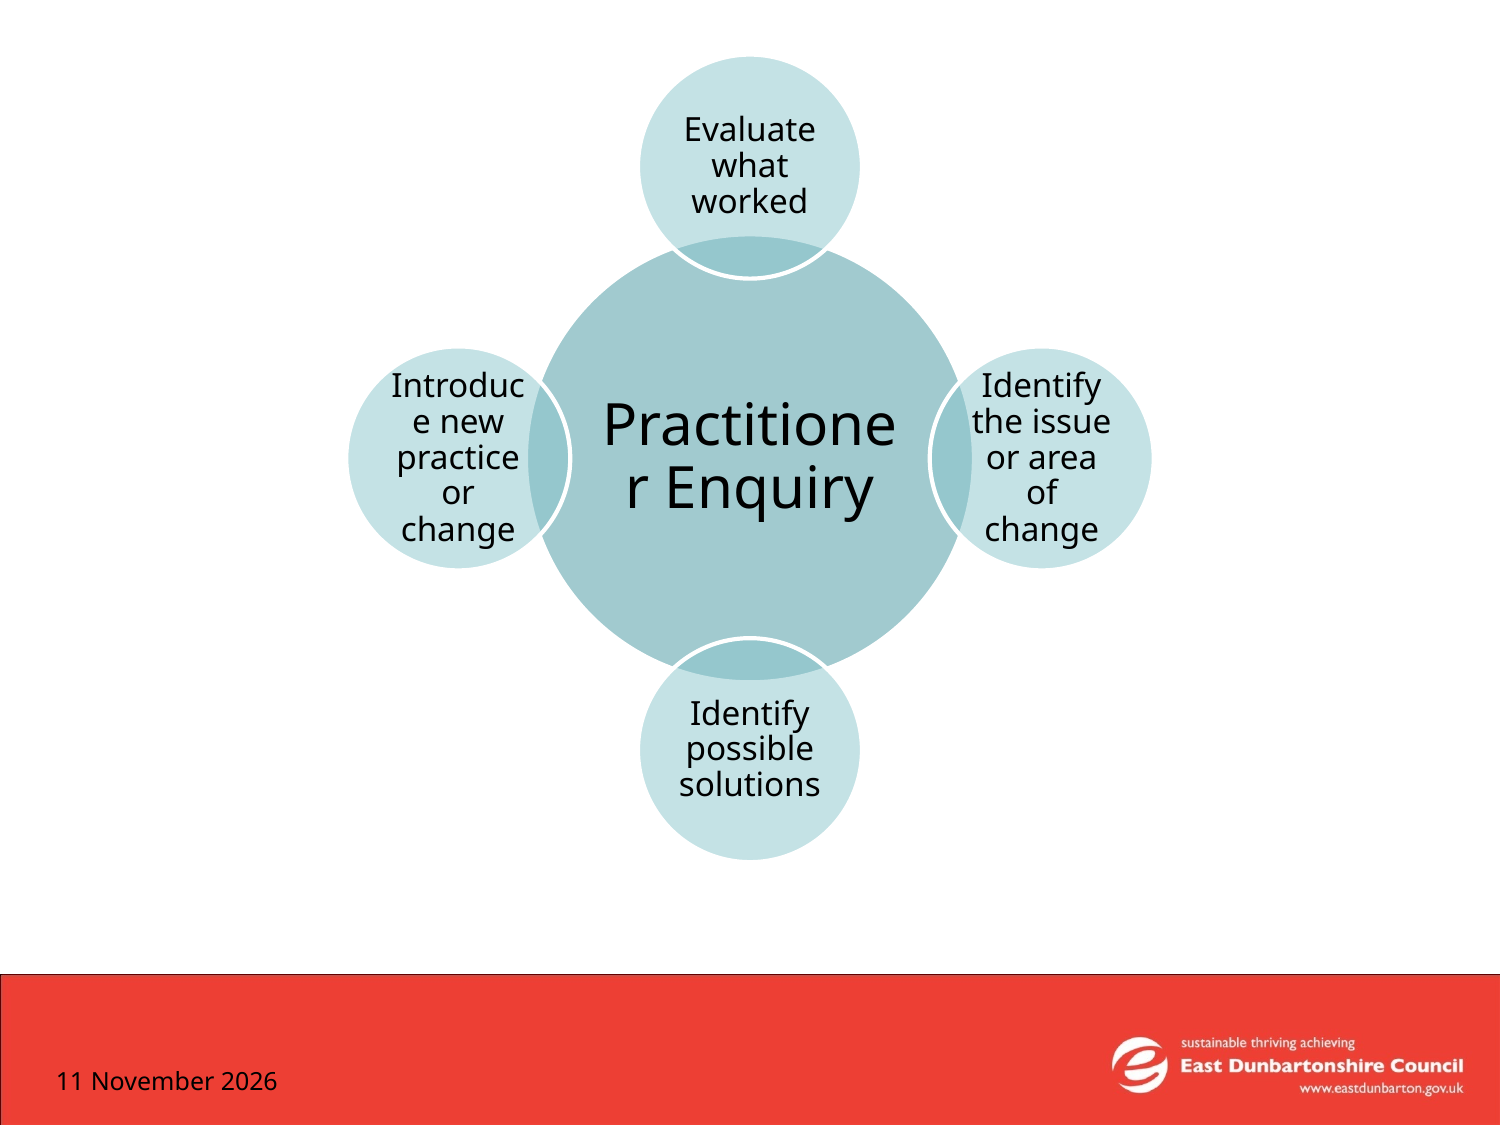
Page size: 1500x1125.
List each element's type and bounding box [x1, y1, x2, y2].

text_box [159, 54, 1341, 863]
picture [0, 974, 1500, 1125]
